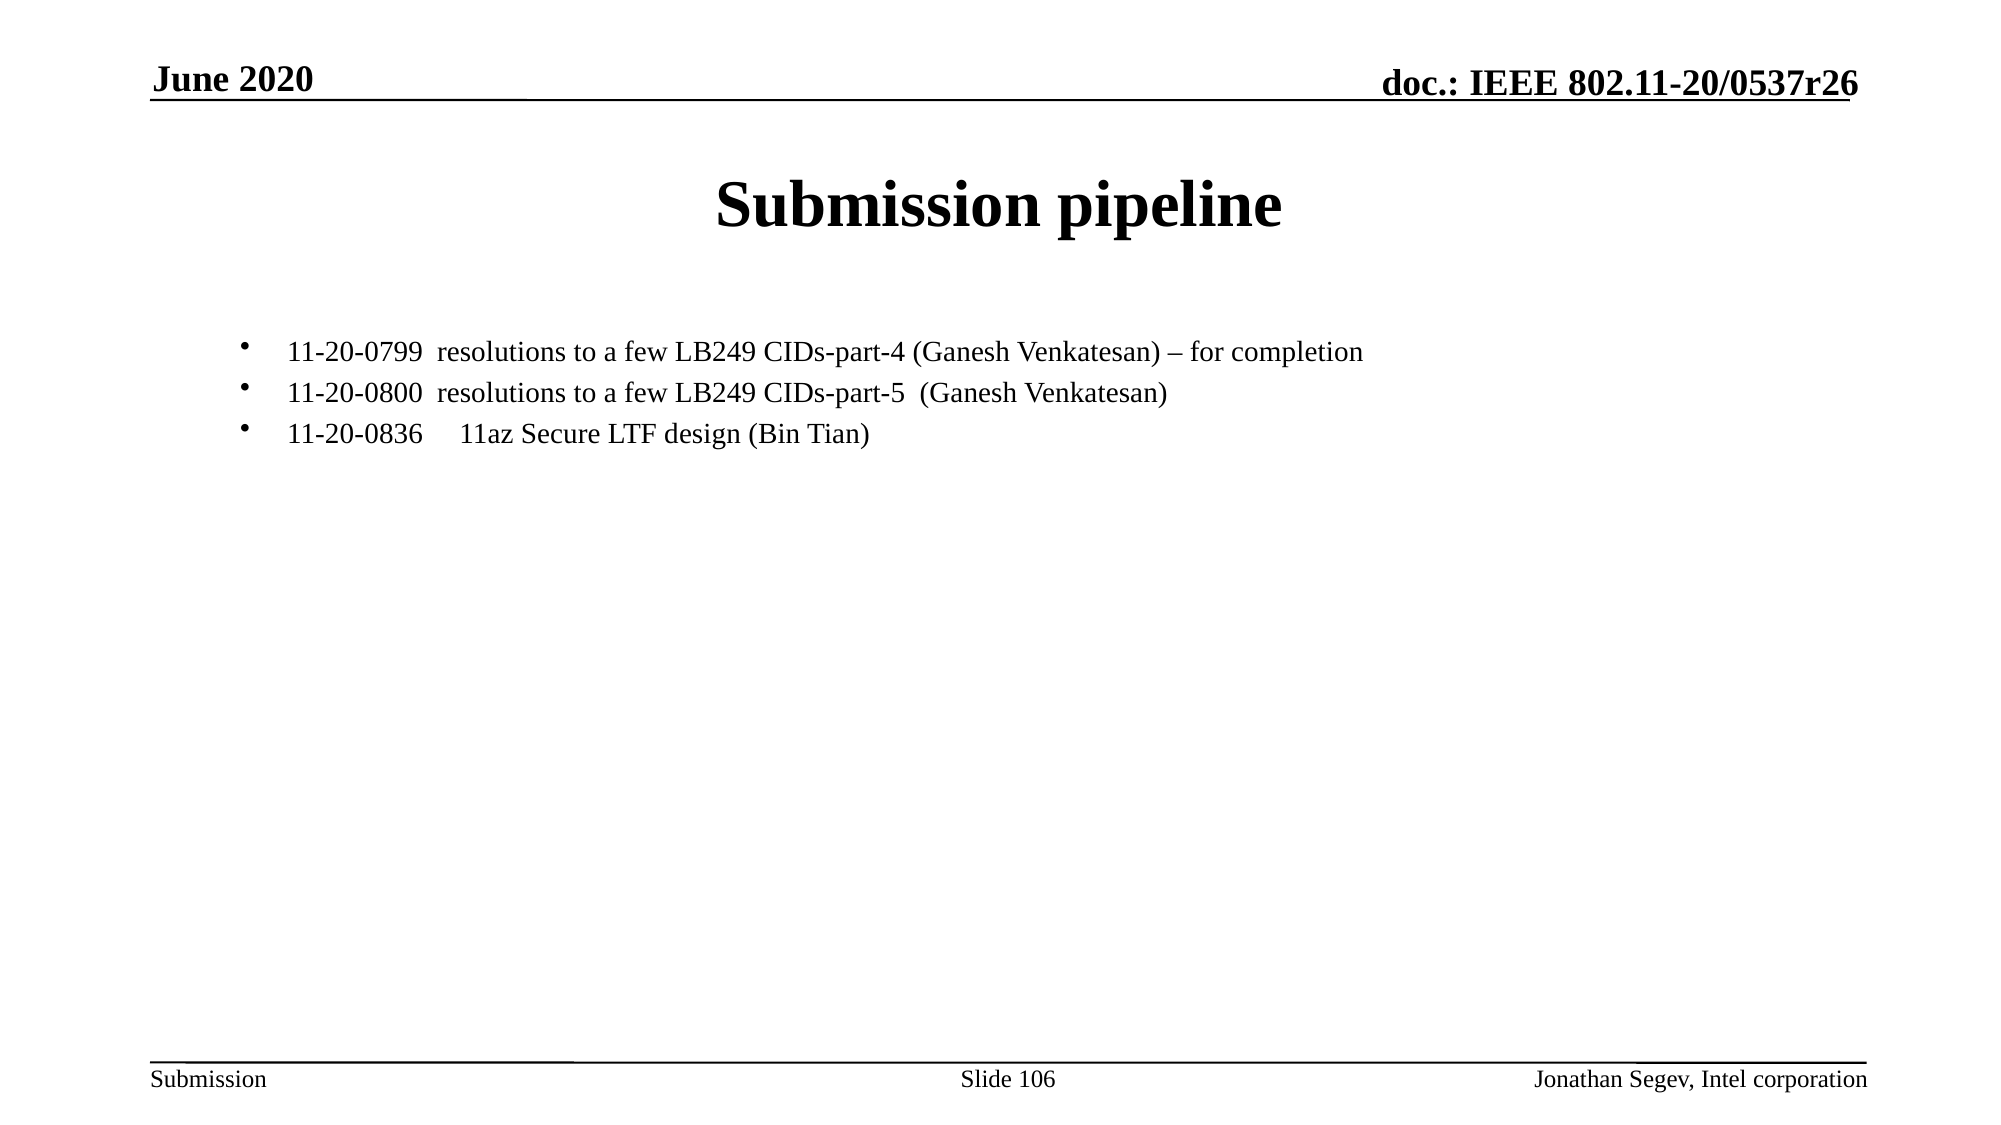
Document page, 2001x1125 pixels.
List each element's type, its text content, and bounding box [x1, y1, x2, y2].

title Submission pipeline [149, 112, 1850, 288]
slide_number Slide 106 [950, 1061, 1067, 1123]
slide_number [152, 54, 563, 100]
footer Jonathan Segev, Intel corporation [1171, 1061, 1869, 1093]
list 11-20-0799 resolutions to a few LB249 CIDs-part-4 (Ganesh Venkatesan) – for completion 11-20-0800 resolutions to a few LB249 CIDs-part-5 (Ganesh Venkatesan) 11-20-0836 11az Secure LTF design (Bin Tian) [149, 324, 1850, 1000]
